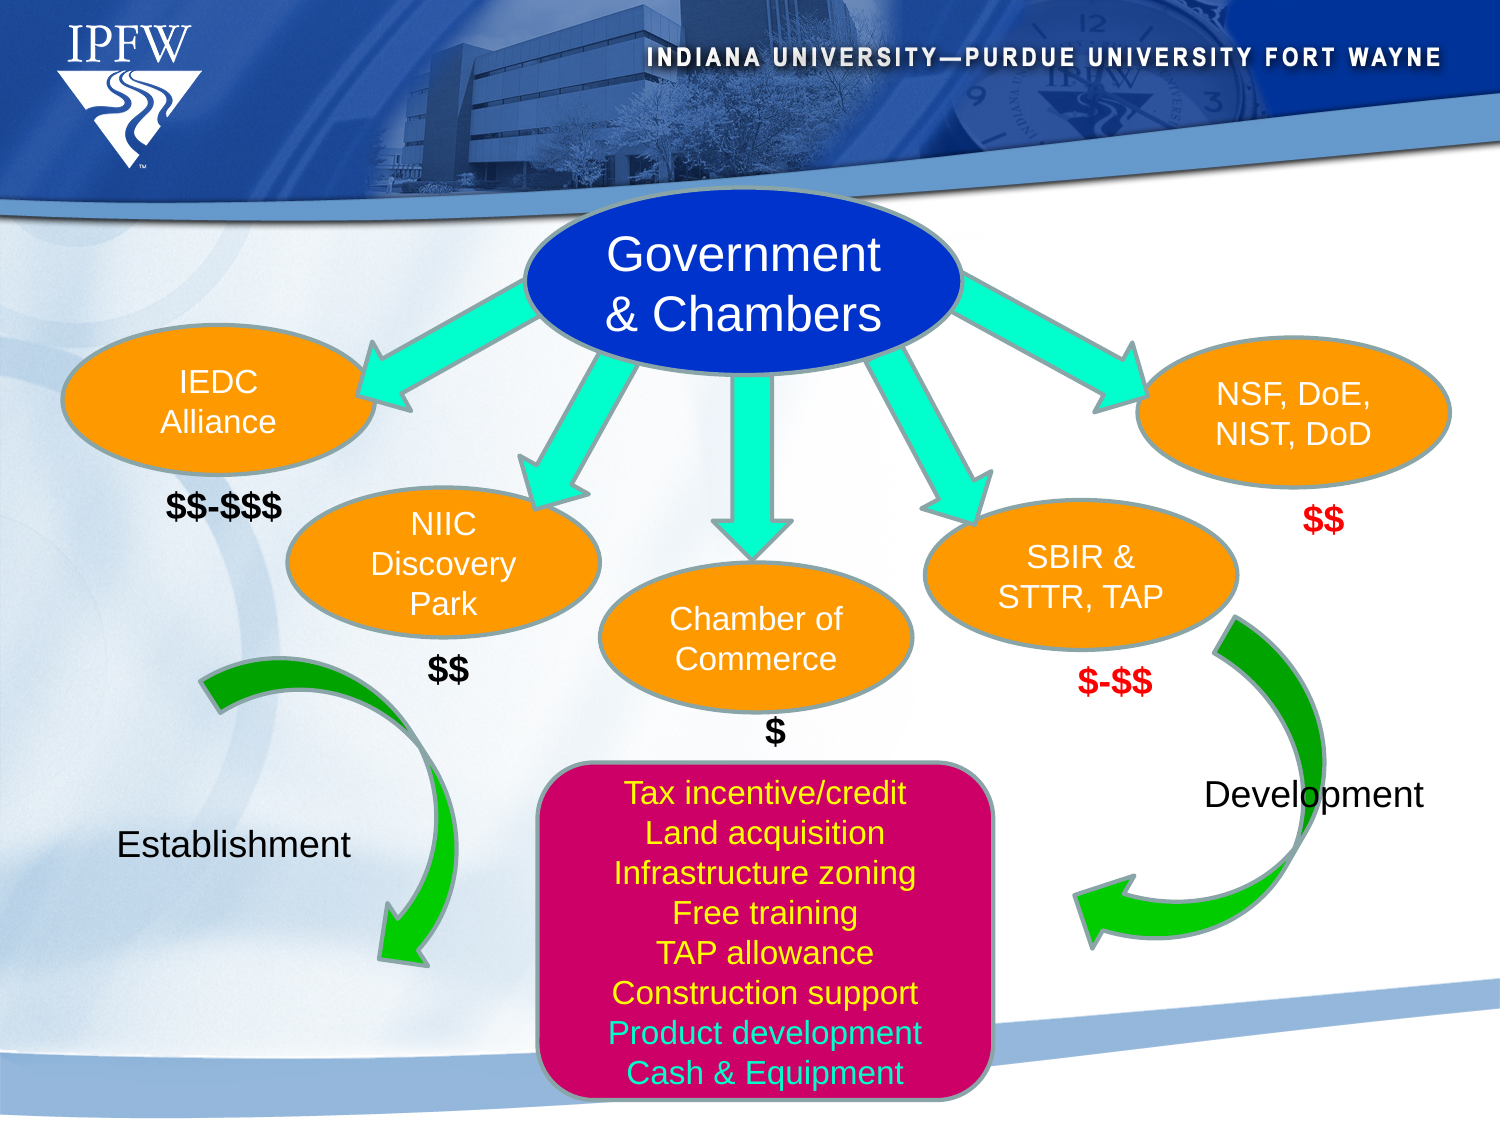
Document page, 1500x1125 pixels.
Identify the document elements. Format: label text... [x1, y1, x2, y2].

text_box [1211, 614, 1327, 762]
text_box [1072, 823, 1313, 951]
text_box [197, 656, 459, 969]
text_box $ [750, 699, 801, 760]
text_box NIIC Discovery Park [285, 485, 603, 639]
text_box IEDC Alliance [60, 322, 377, 474]
text_box $-$$ [1063, 649, 1168, 710]
text_box Tax incentive/credit Land acquisition Infrastructure zoning Free training TAP allowance Construction support Product development Cash & Equipment [535, 760, 996, 1103]
text_box $$ [1288, 487, 1360, 548]
text_box $$ [413, 637, 485, 698]
text_box [710, 377, 794, 563]
text_box Establishment [101, 812, 367, 873]
text_box [354, 278, 539, 413]
picture [0, 0, 1500, 1125]
text_box NSF, DoE, NIST, DoD [1135, 335, 1453, 490]
text_box Chamber of Commerce [597, 560, 915, 715]
text_box SBIR & STTR, TAP [922, 497, 1240, 652]
text_box $$-$$$ [151, 474, 297, 535]
text_box [517, 353, 640, 512]
text_box Government & Chambers [522, 185, 965, 378]
text_box [952, 270, 1151, 415]
text_box Development [1189, 762, 1439, 823]
text_box [863, 347, 994, 527]
